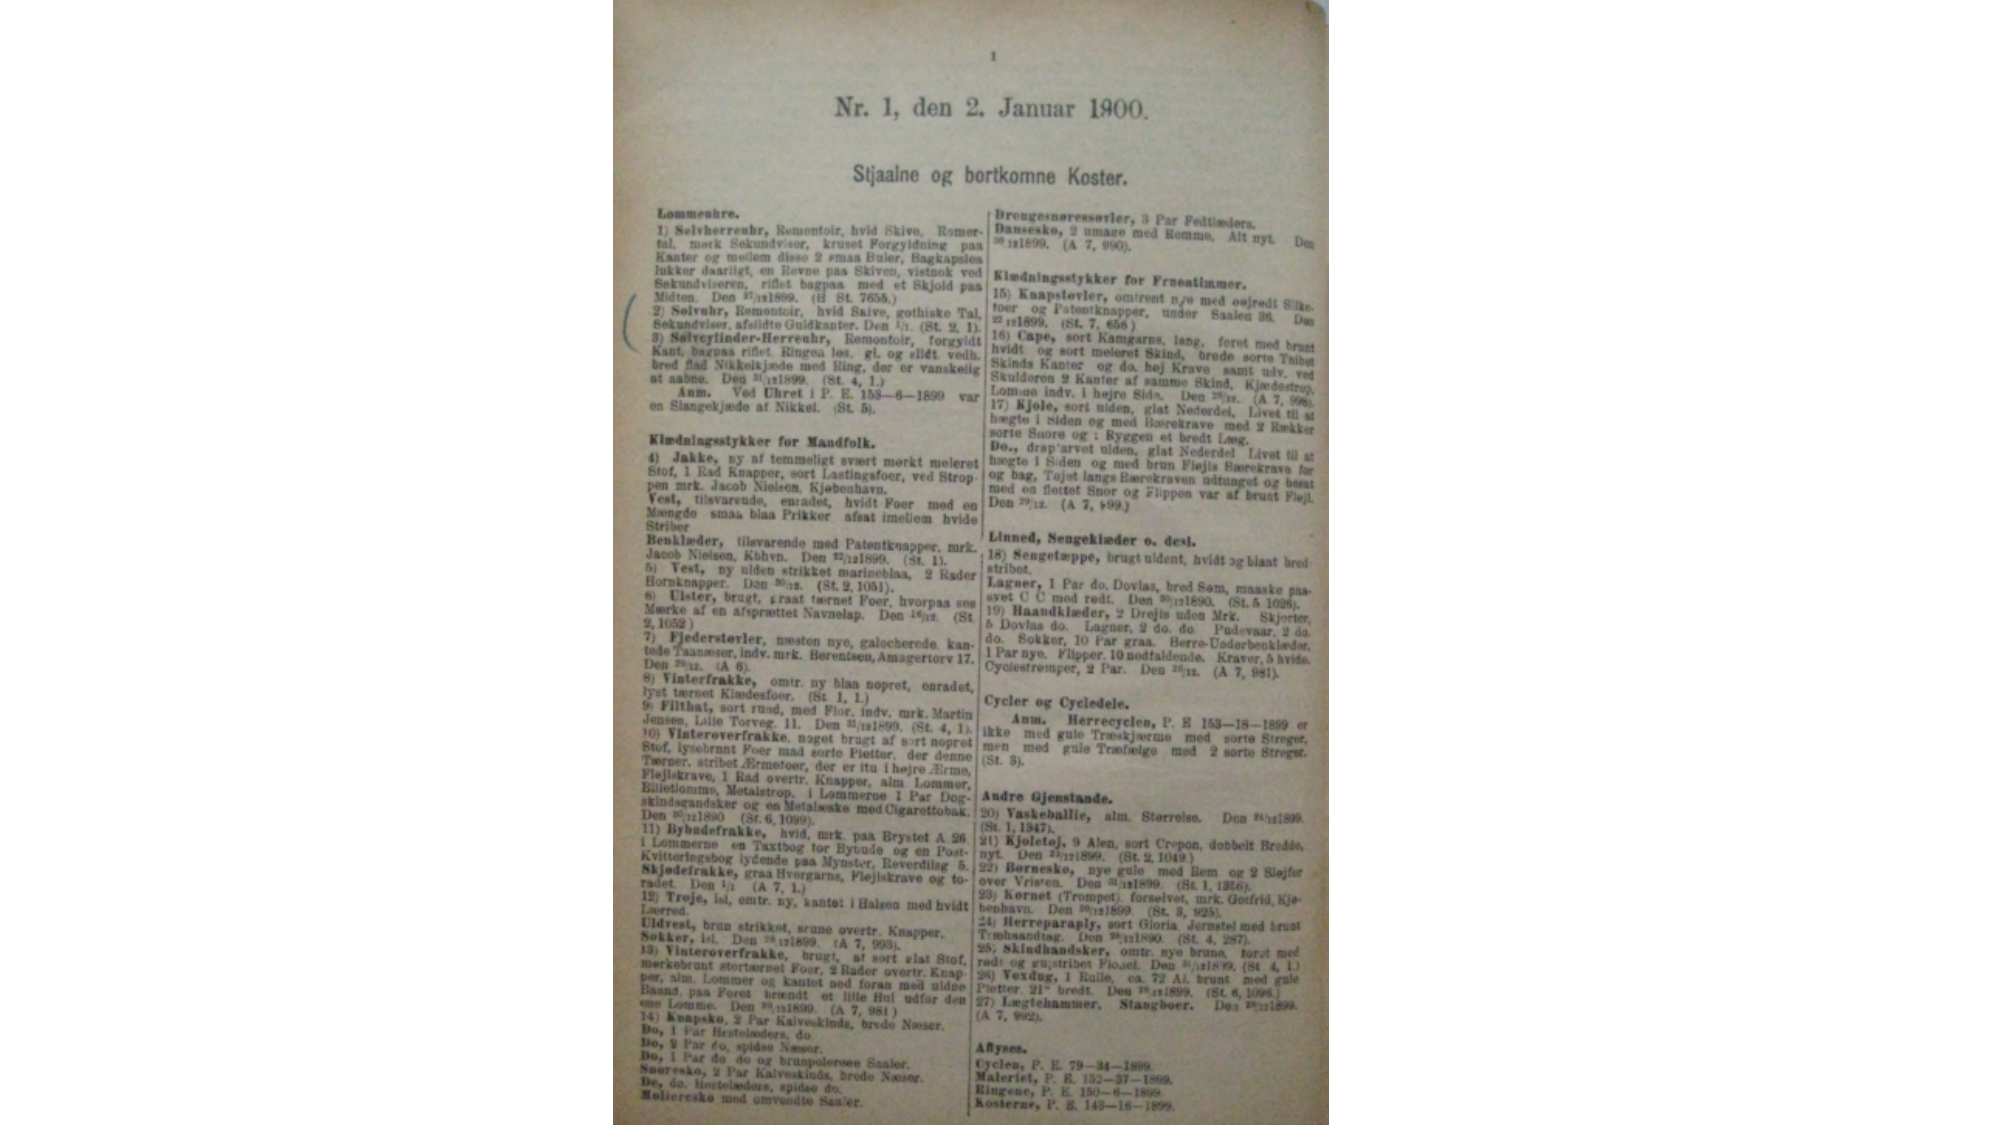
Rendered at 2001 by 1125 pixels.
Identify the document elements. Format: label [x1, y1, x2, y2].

list [612, 0, 1330, 1125]
